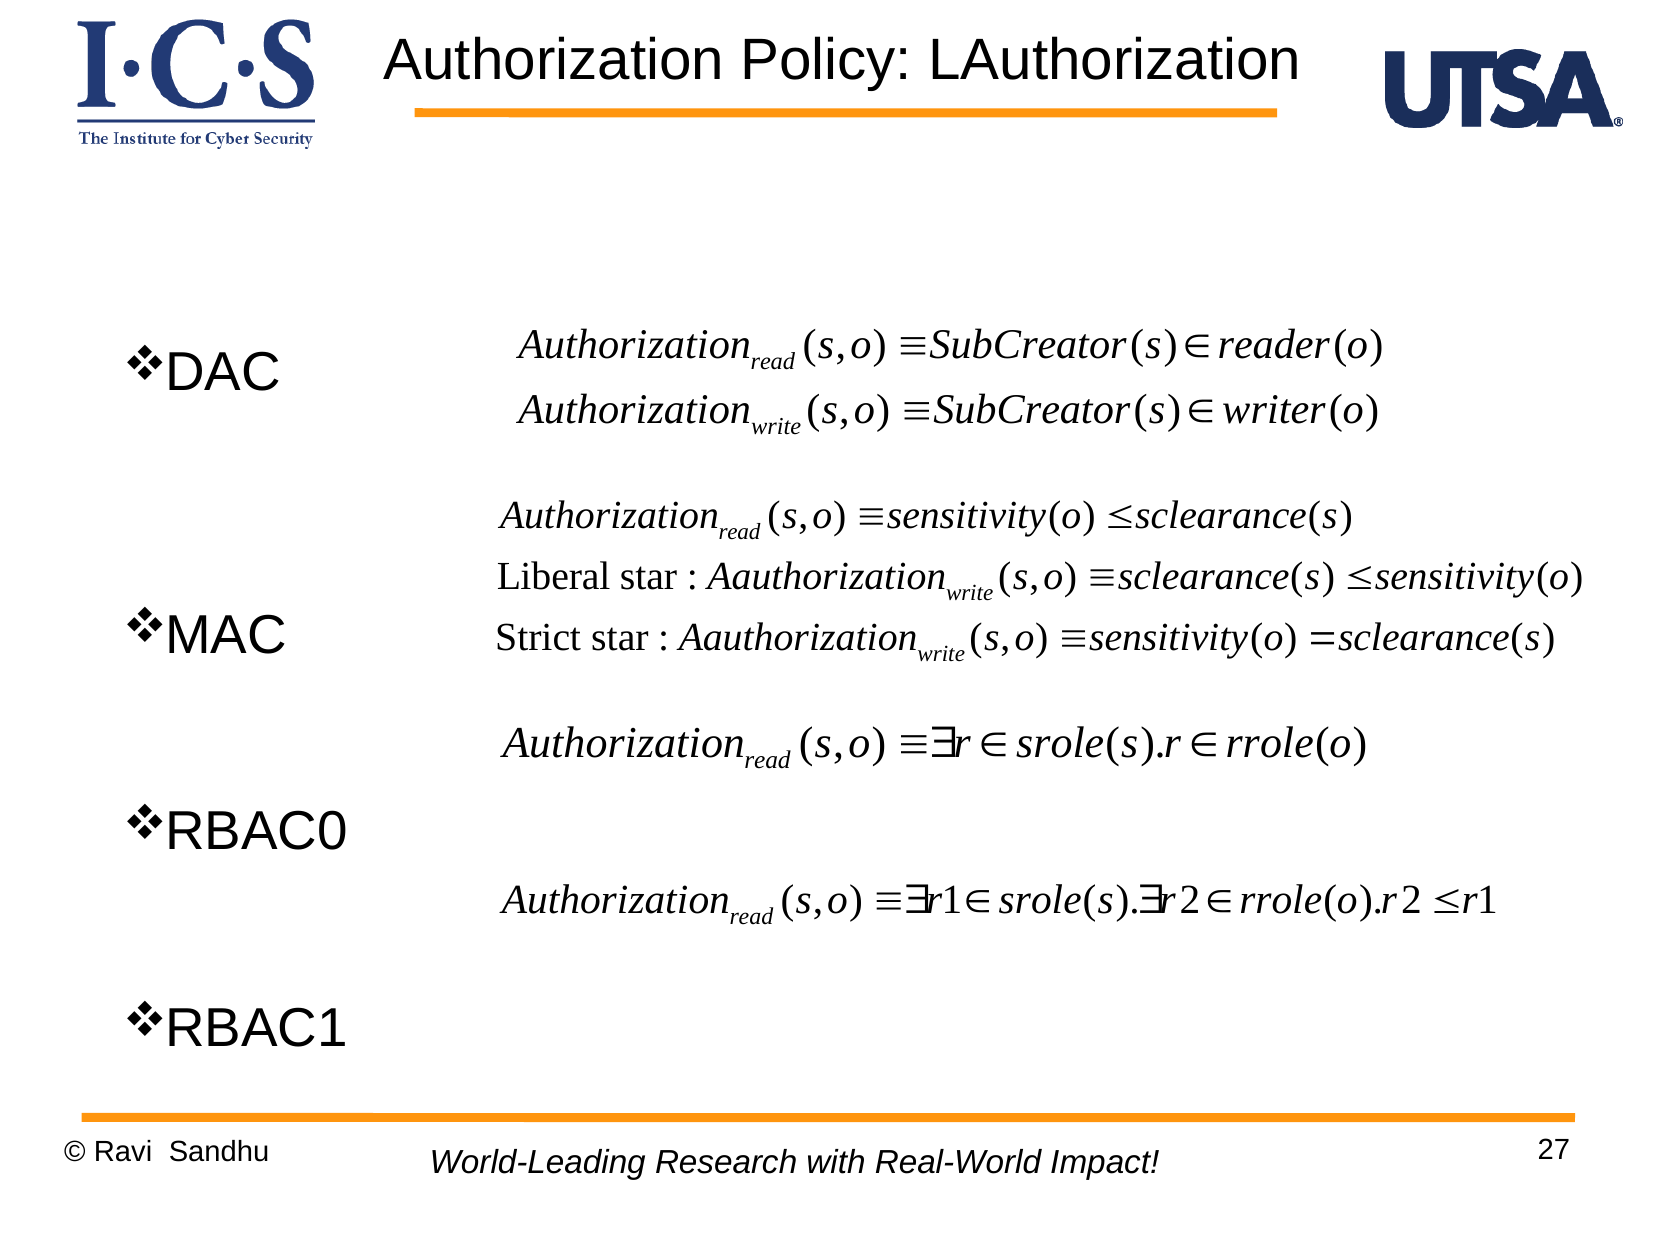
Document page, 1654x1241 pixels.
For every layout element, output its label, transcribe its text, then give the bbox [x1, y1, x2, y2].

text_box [490, 490, 1591, 670]
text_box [492, 712, 1377, 780]
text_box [492, 871, 1501, 935]
text_box DAC MAC RBAC0 RBAC1 [74, 328, 1425, 1071]
picture [73, 0, 317, 151]
text_box Authorization Policy: LAuthorization [360, 0, 1326, 113]
text_box 27 [1185, 1129, 1571, 1215]
text_box World-Leading Research with Real-World Impact! [450, 1132, 1176, 1188]
text_box © Ravi Sandhu [64, 1132, 450, 1218]
picture [1385, 49, 1623, 128]
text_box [508, 316, 1393, 444]
